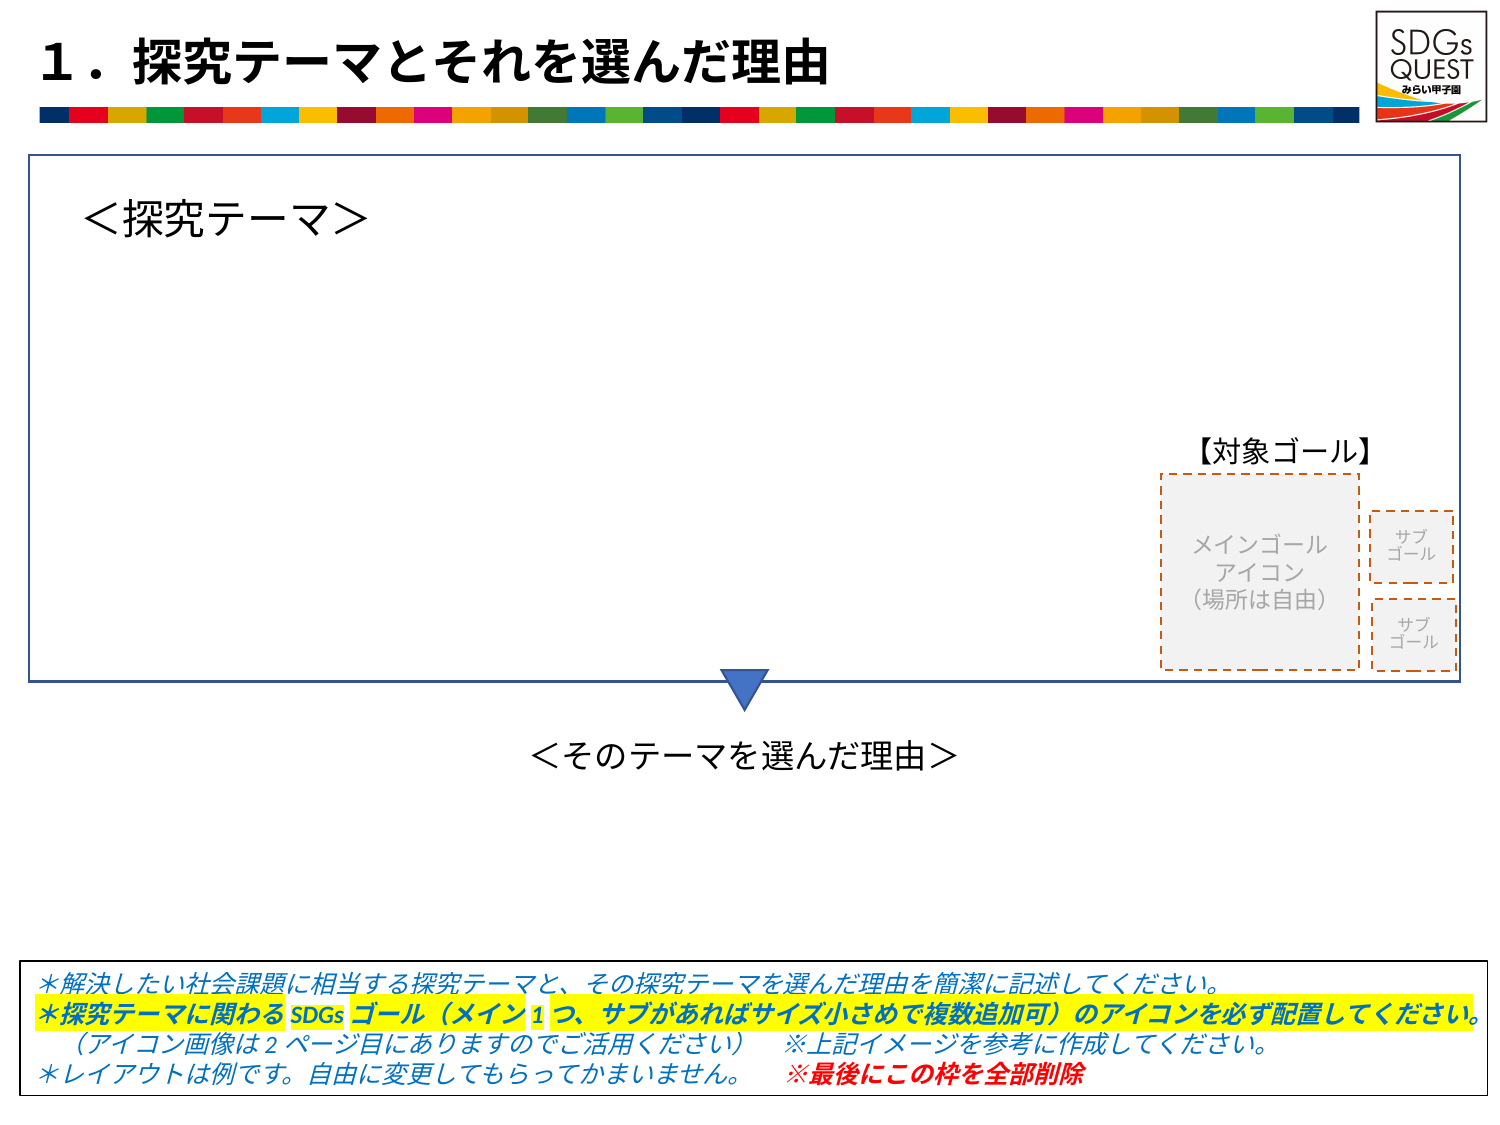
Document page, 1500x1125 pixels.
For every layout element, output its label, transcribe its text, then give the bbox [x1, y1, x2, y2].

text_box [719, 669, 770, 713]
text_box ＊解決したい社会課題に相当する探究テーマと、その探究テーマを選んだ理由を簡潔に記述してください。 ＊探究テーマに関わるSDGsゴール（メイン1つ、サブがあればサイズ小さめで複数追加可）のアイコンを必ず配置してください。 （アイコン画像は2ページ目にありますのでご活用ください） ※上記イメージを参考に作成してください。 ＊レイアウトは例です。自由に変更してもらってかまいません。 ※最後にこの枠を全部削除 [19, 961, 1488, 1096]
text_box サブゴール [1371, 598, 1457, 672]
text_box メインゴール アイコン （場所は自由） [1160, 473, 1360, 671]
text_box [28, 154, 1461, 683]
picture [300, 107, 910, 123]
picture [951, 107, 1360, 123]
text_box ＜探究テーマ＞ [65, 185, 388, 301]
text_box 【対象ゴール】 [1168, 425, 1404, 476]
picture [1375, 10, 1488, 123]
picture [39, 107, 260, 123]
text_box １．探究テーマとそれを選んだ理由 [17, 22, 846, 98]
text_box サブゴール [1369, 510, 1454, 584]
text_box ＜そのテーマを選んだ理由＞ [28, 727, 1461, 783]
